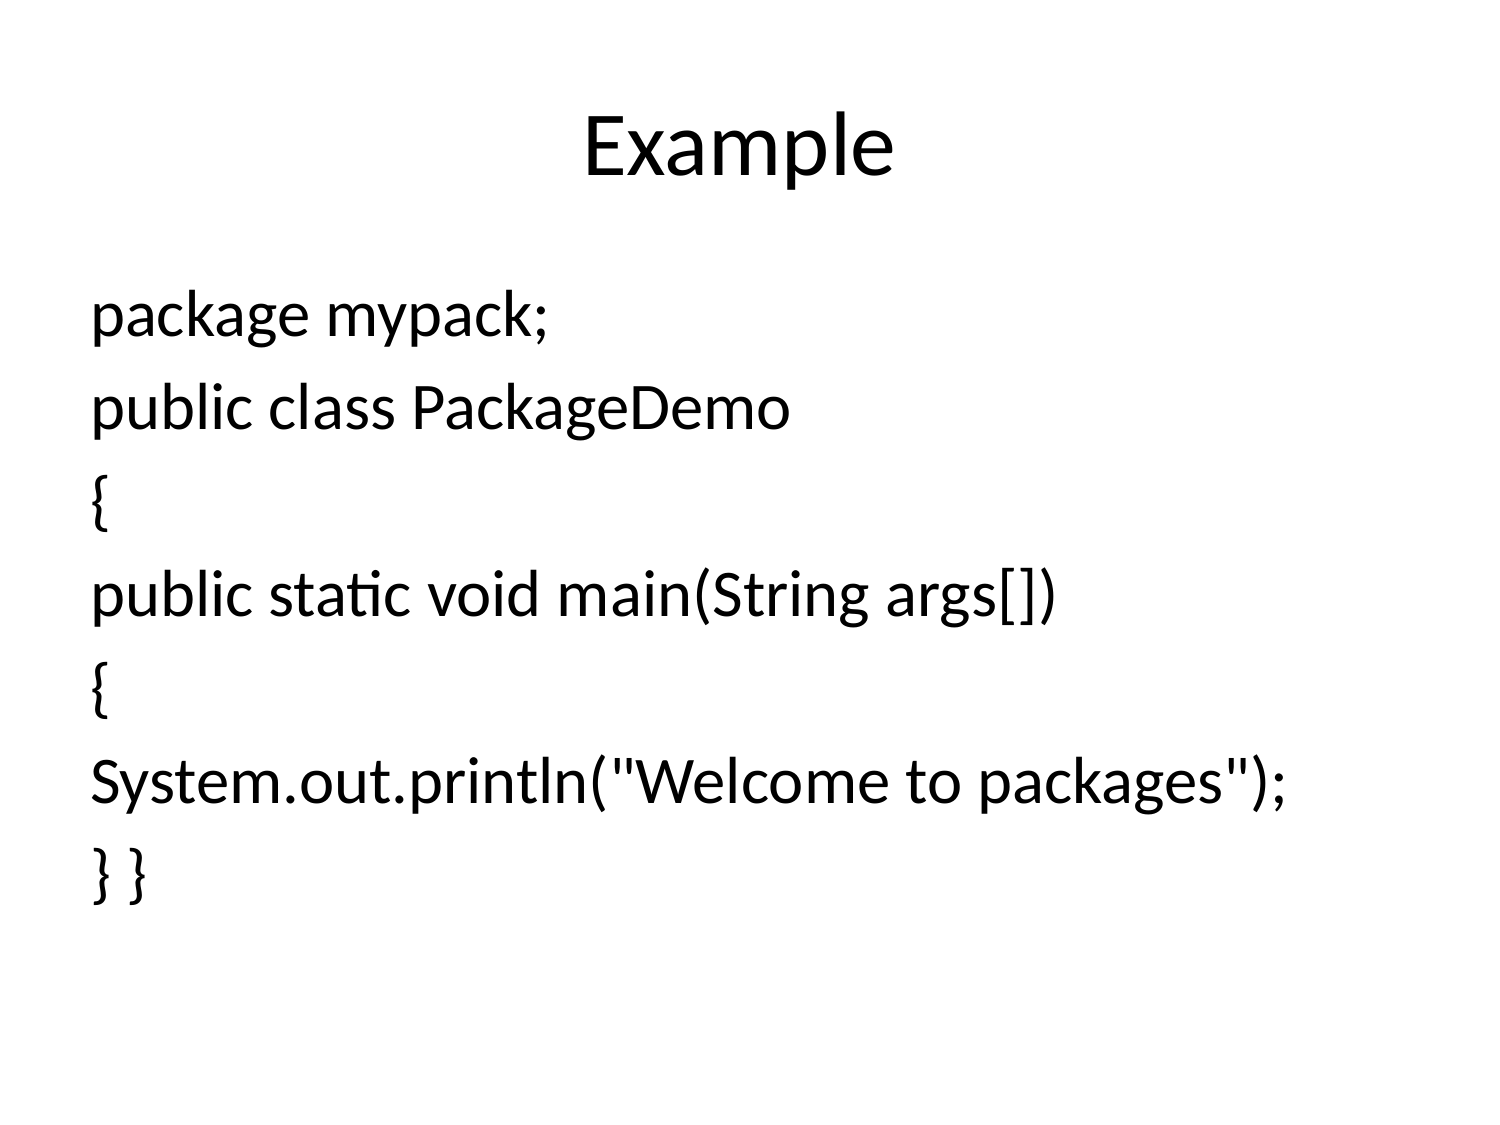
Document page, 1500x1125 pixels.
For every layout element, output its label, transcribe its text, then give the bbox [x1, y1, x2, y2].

title Example [75, 45, 1425, 233]
list package mypack; public class PackageDemo { public static void main(String args[]) { System.out.println("Welcome to packages"); } } [75, 262, 1425, 1005]
